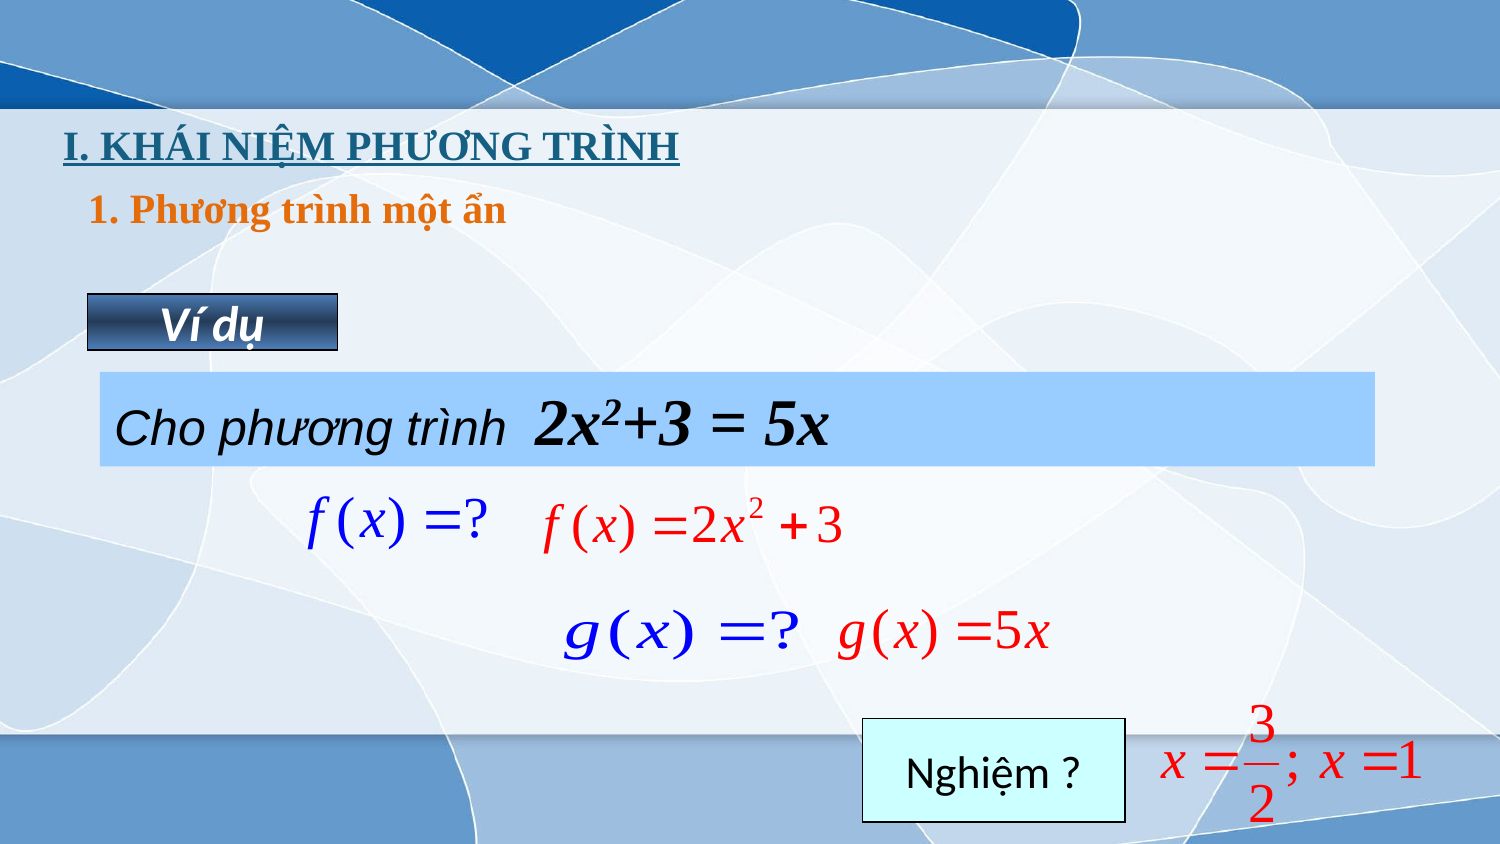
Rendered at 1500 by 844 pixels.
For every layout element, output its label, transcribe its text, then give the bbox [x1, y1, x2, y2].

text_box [1149, 688, 1432, 835]
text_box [287, 484, 501, 562]
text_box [827, 596, 1063, 673]
picture [0, 0, 1500, 844]
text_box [549, 597, 816, 673]
text_box Nghiệm ? [862, 747, 1125, 822]
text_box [524, 484, 851, 566]
text_box I. KHÁI NIỆM PHƯƠNG TRÌNH [57, 116, 725, 160]
text_box 1. Phương trình một ẩn [82, 178, 1400, 747]
